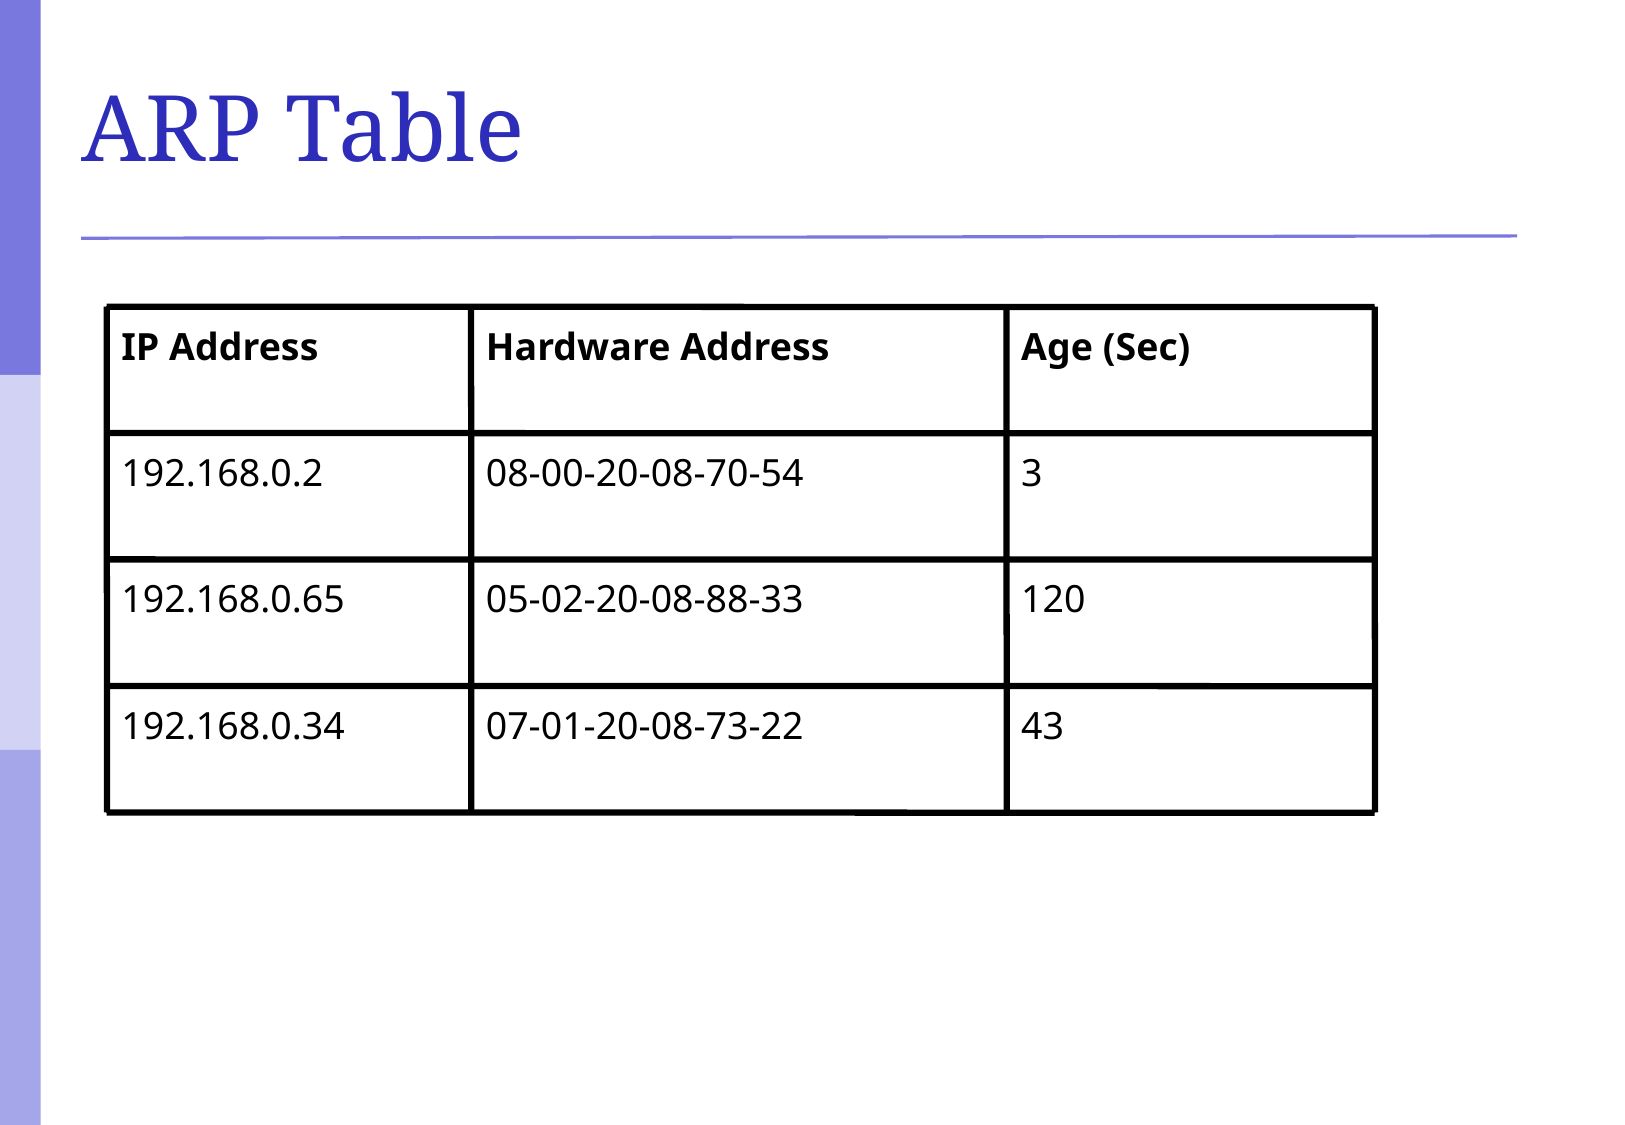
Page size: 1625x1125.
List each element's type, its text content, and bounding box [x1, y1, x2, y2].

title ARP Table [80, 40, 1543, 232]
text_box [106, 306, 1375, 813]
